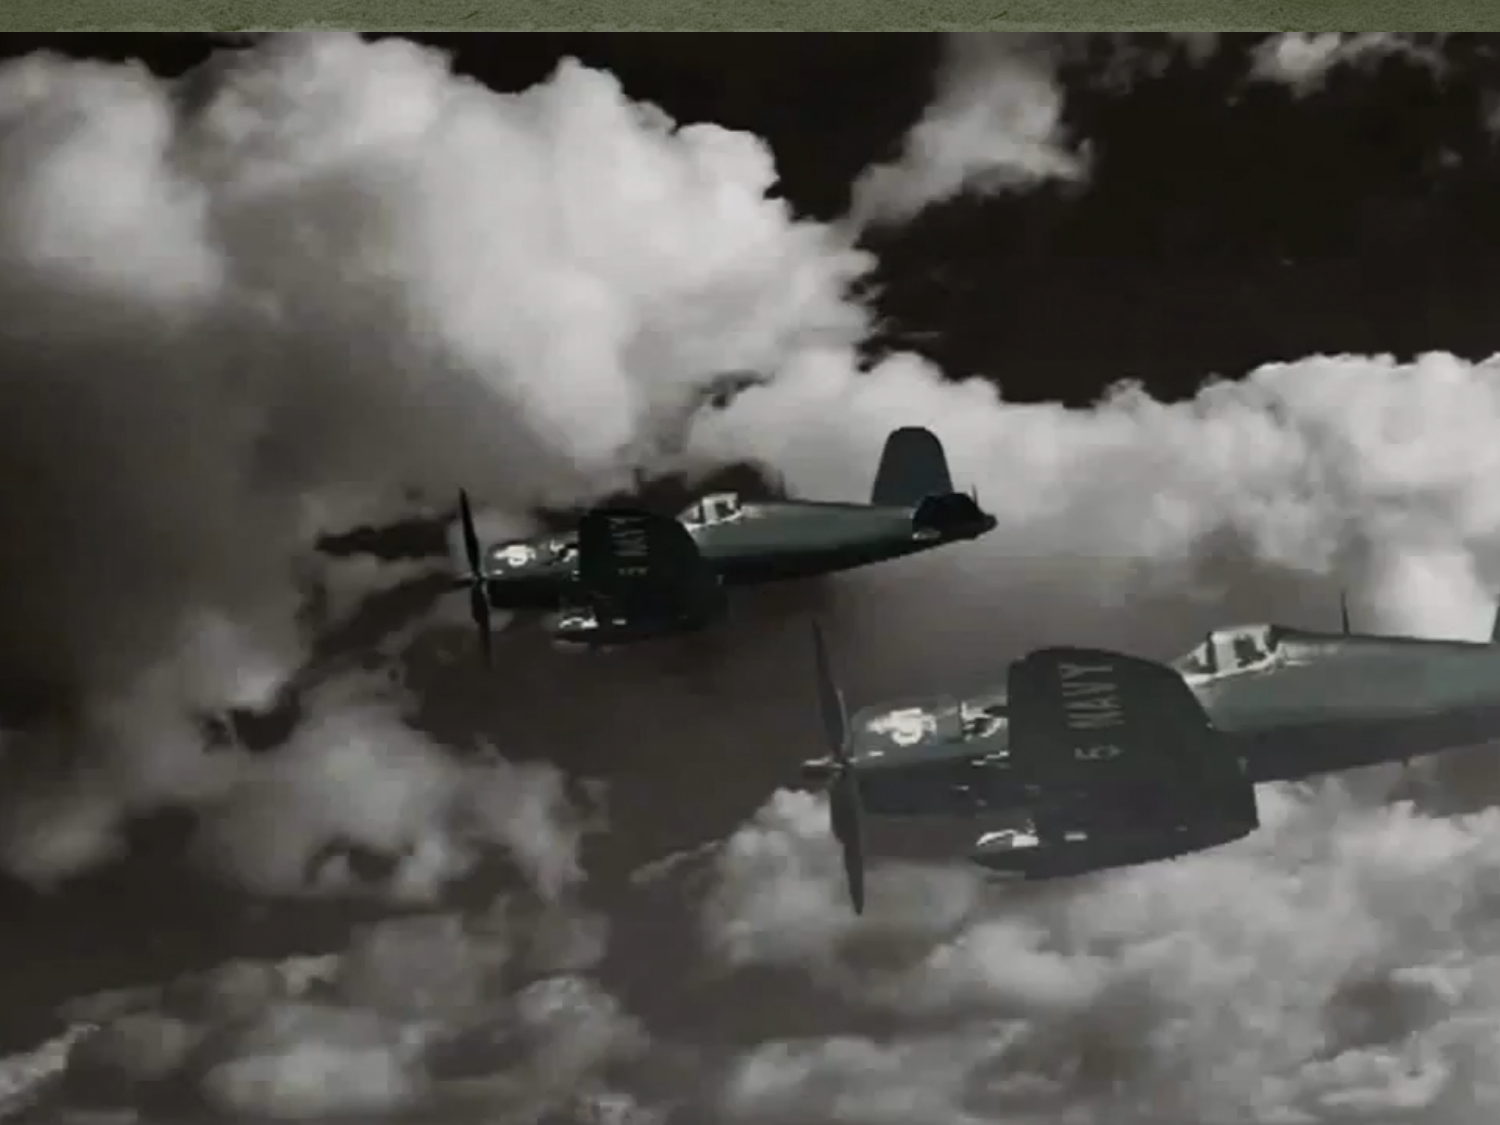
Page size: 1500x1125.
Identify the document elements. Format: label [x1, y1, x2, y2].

list [0, 32, 1500, 1125]
